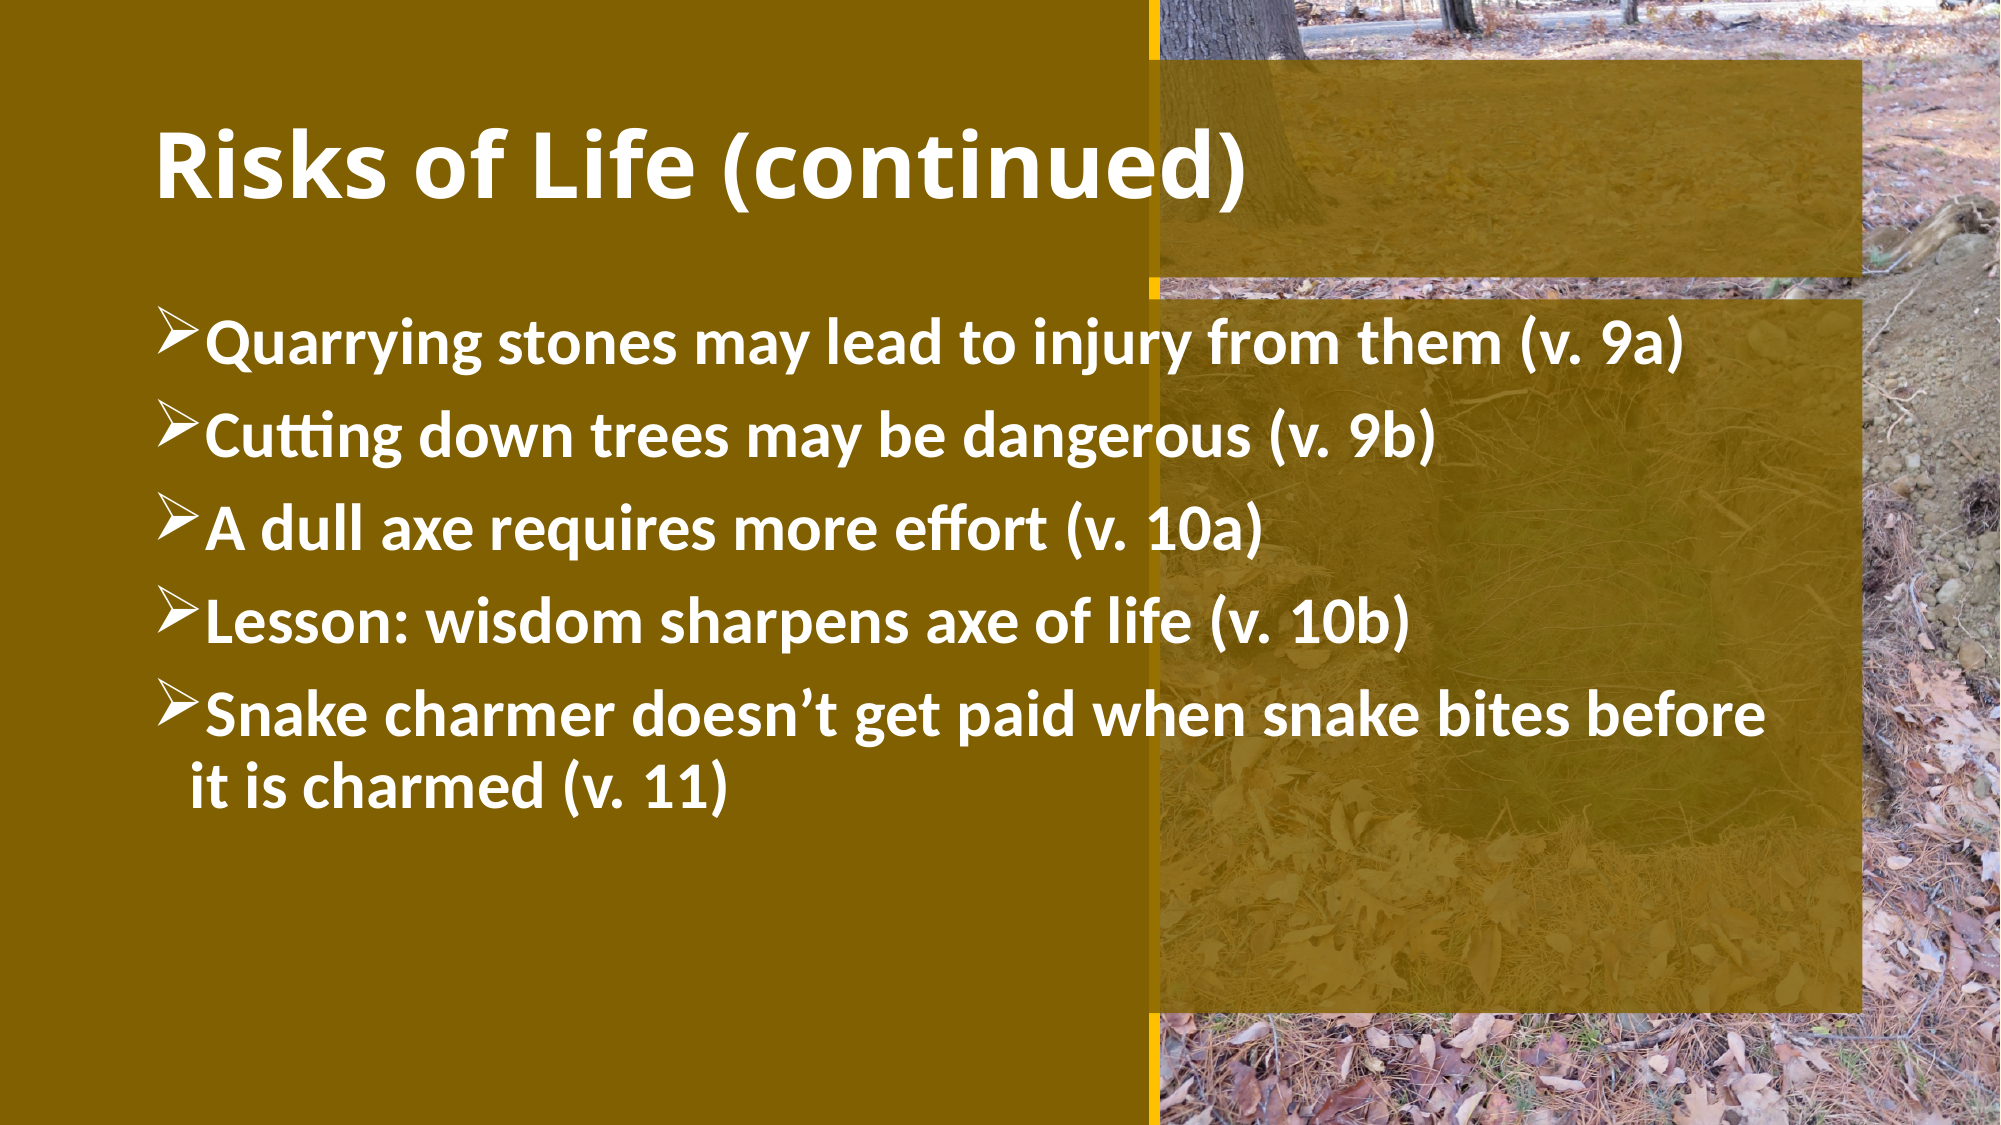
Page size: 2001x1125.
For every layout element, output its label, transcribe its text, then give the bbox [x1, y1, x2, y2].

list Quarrying stones may lead to injury from them (v. 9a) Cutting down trees may be dangerous (v. 9b) A dull axe requires more effort (v. 10a) Lesson: wisdom sharpens axe of life (v. 10b) Snake charmer doesn’t get paid when snake bites before it is charmed (v. 11) [137, 299, 1863, 1014]
picture [1160, 0, 2000, 1125]
title Risks of Life (continued) [137, 59, 1863, 278]
